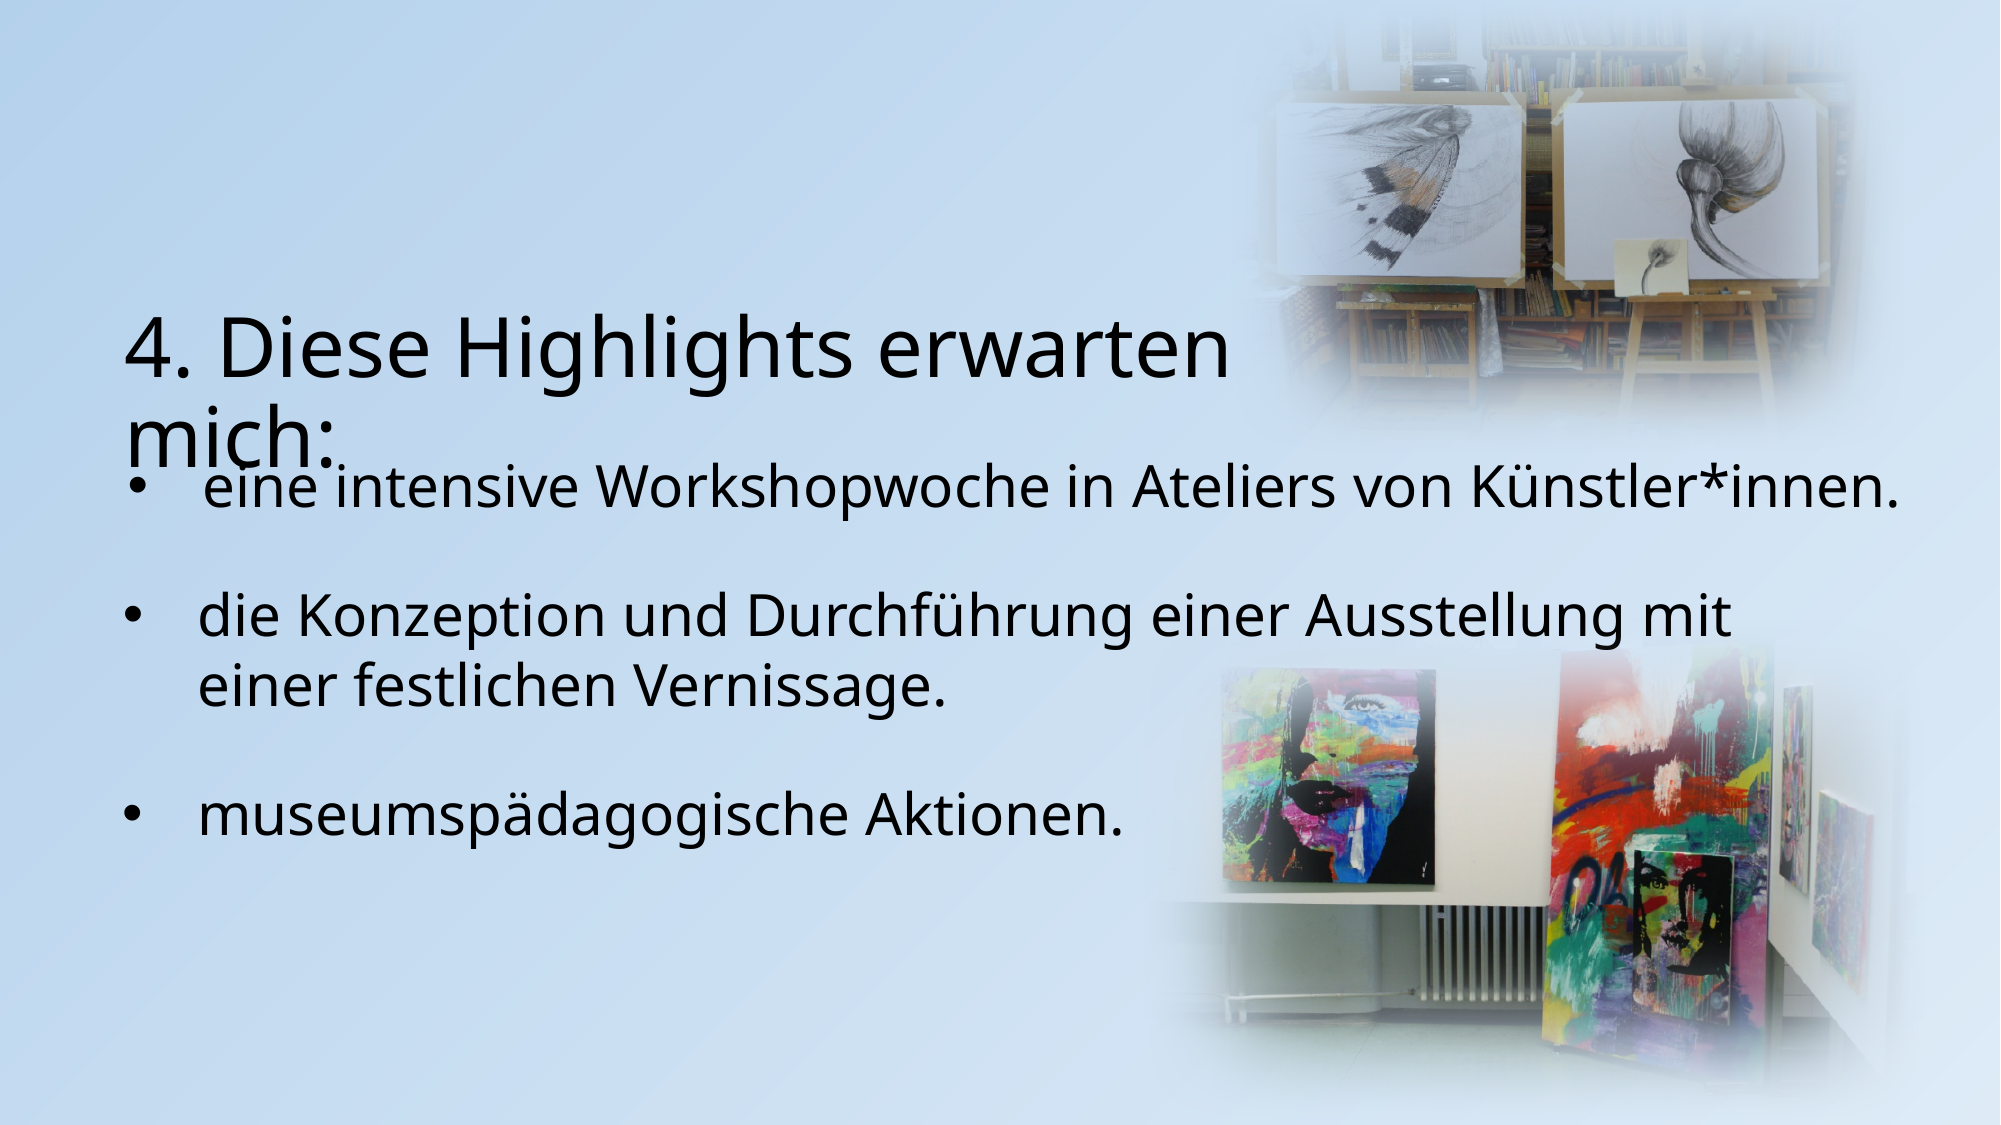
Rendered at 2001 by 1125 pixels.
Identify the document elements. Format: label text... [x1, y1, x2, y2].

text_box eine intensive Workshopwoche in Ateliers von Künstler*innen. [112, 441, 1932, 527]
picture [1139, 613, 1928, 1125]
subtitle 4. Diese Highlights erwarten mich: [109, 297, 1226, 415]
text_box die Konzeption und Durchführung einer Ausstellung mit einer festlichen Vernissage. [108, 570, 1762, 726]
picture [1226, 0, 1908, 456]
